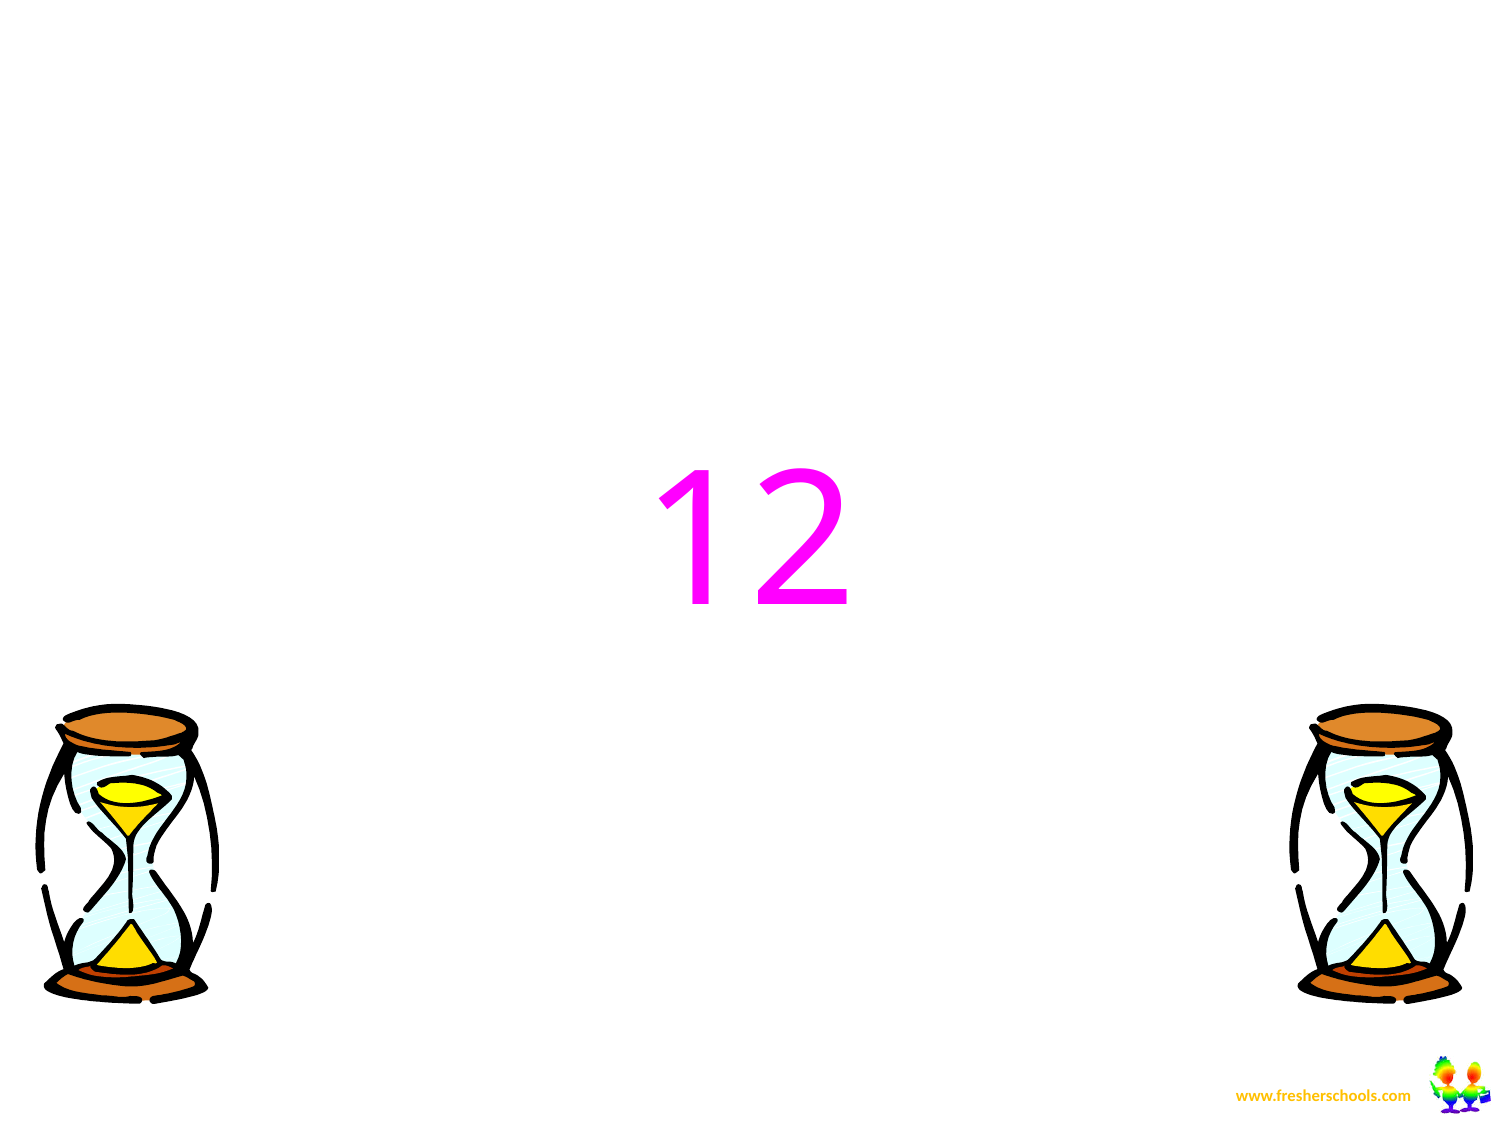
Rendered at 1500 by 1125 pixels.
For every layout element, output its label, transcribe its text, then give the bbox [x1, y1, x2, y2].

picture [1429, 1056, 1491, 1114]
title 12 [112, 408, 1388, 650]
